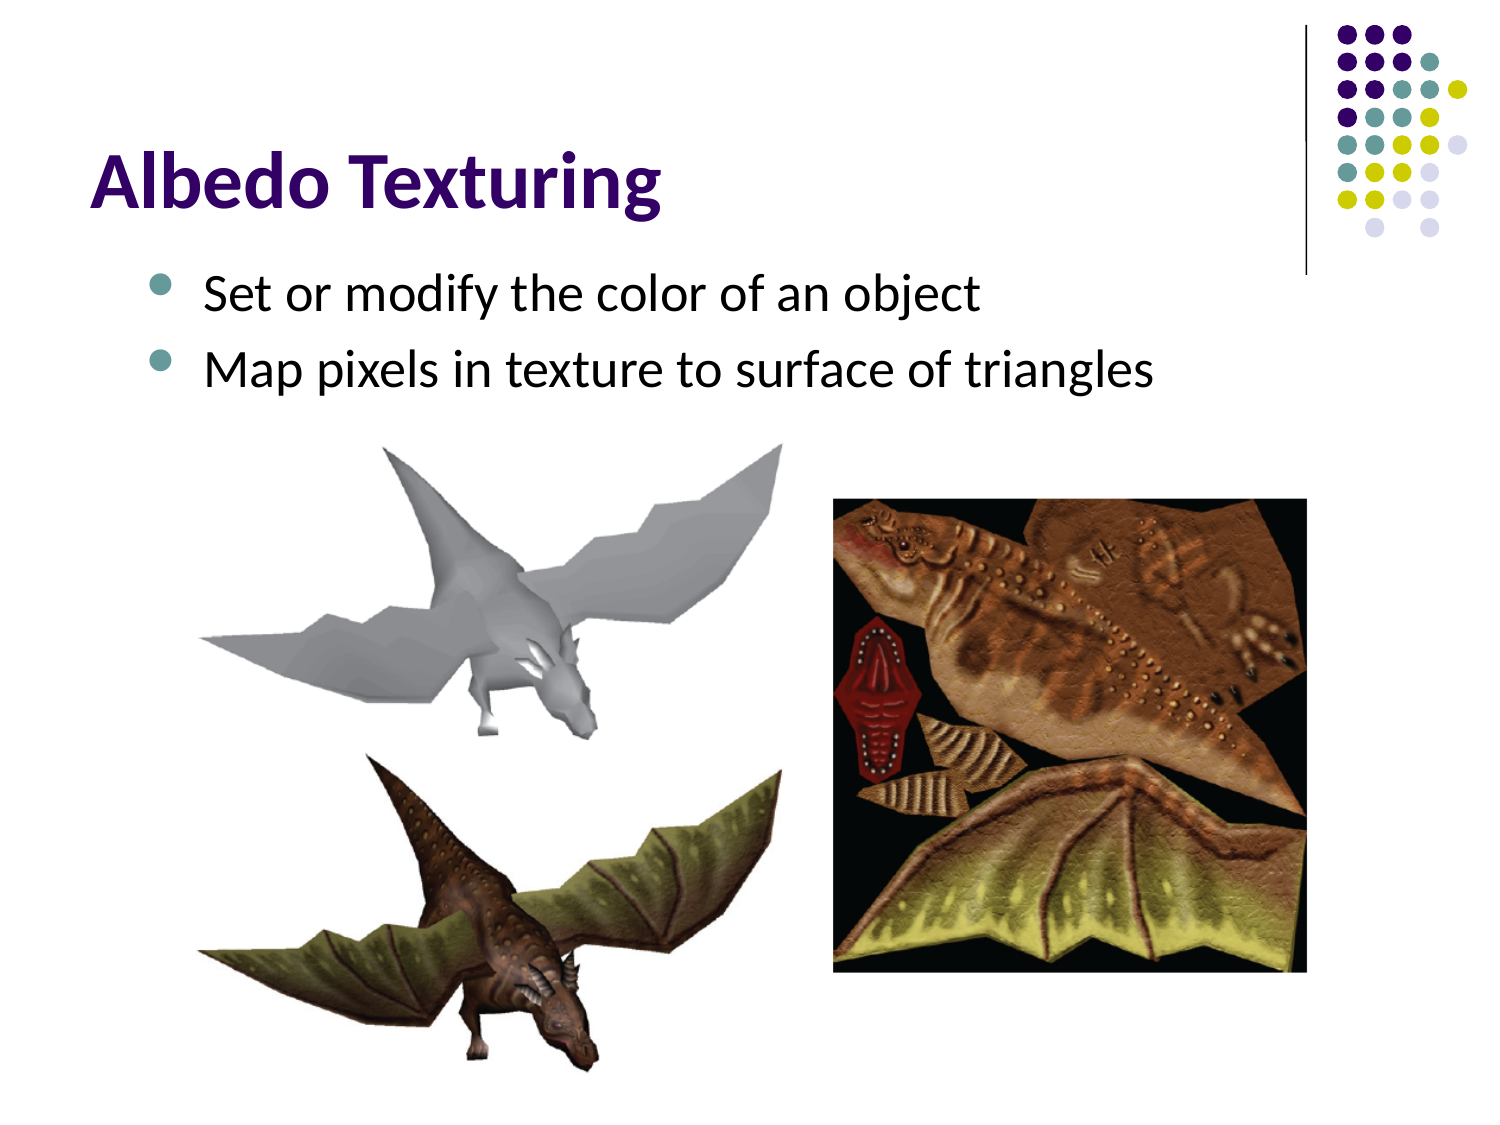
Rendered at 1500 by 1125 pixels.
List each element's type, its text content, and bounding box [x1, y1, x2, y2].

text_box Set or modify the color of an object Map pixels in texture to surface of triangles [75, 249, 1450, 974]
title Albedo Texturing [75, 20, 1313, 233]
picture [174, 437, 1313, 1082]
